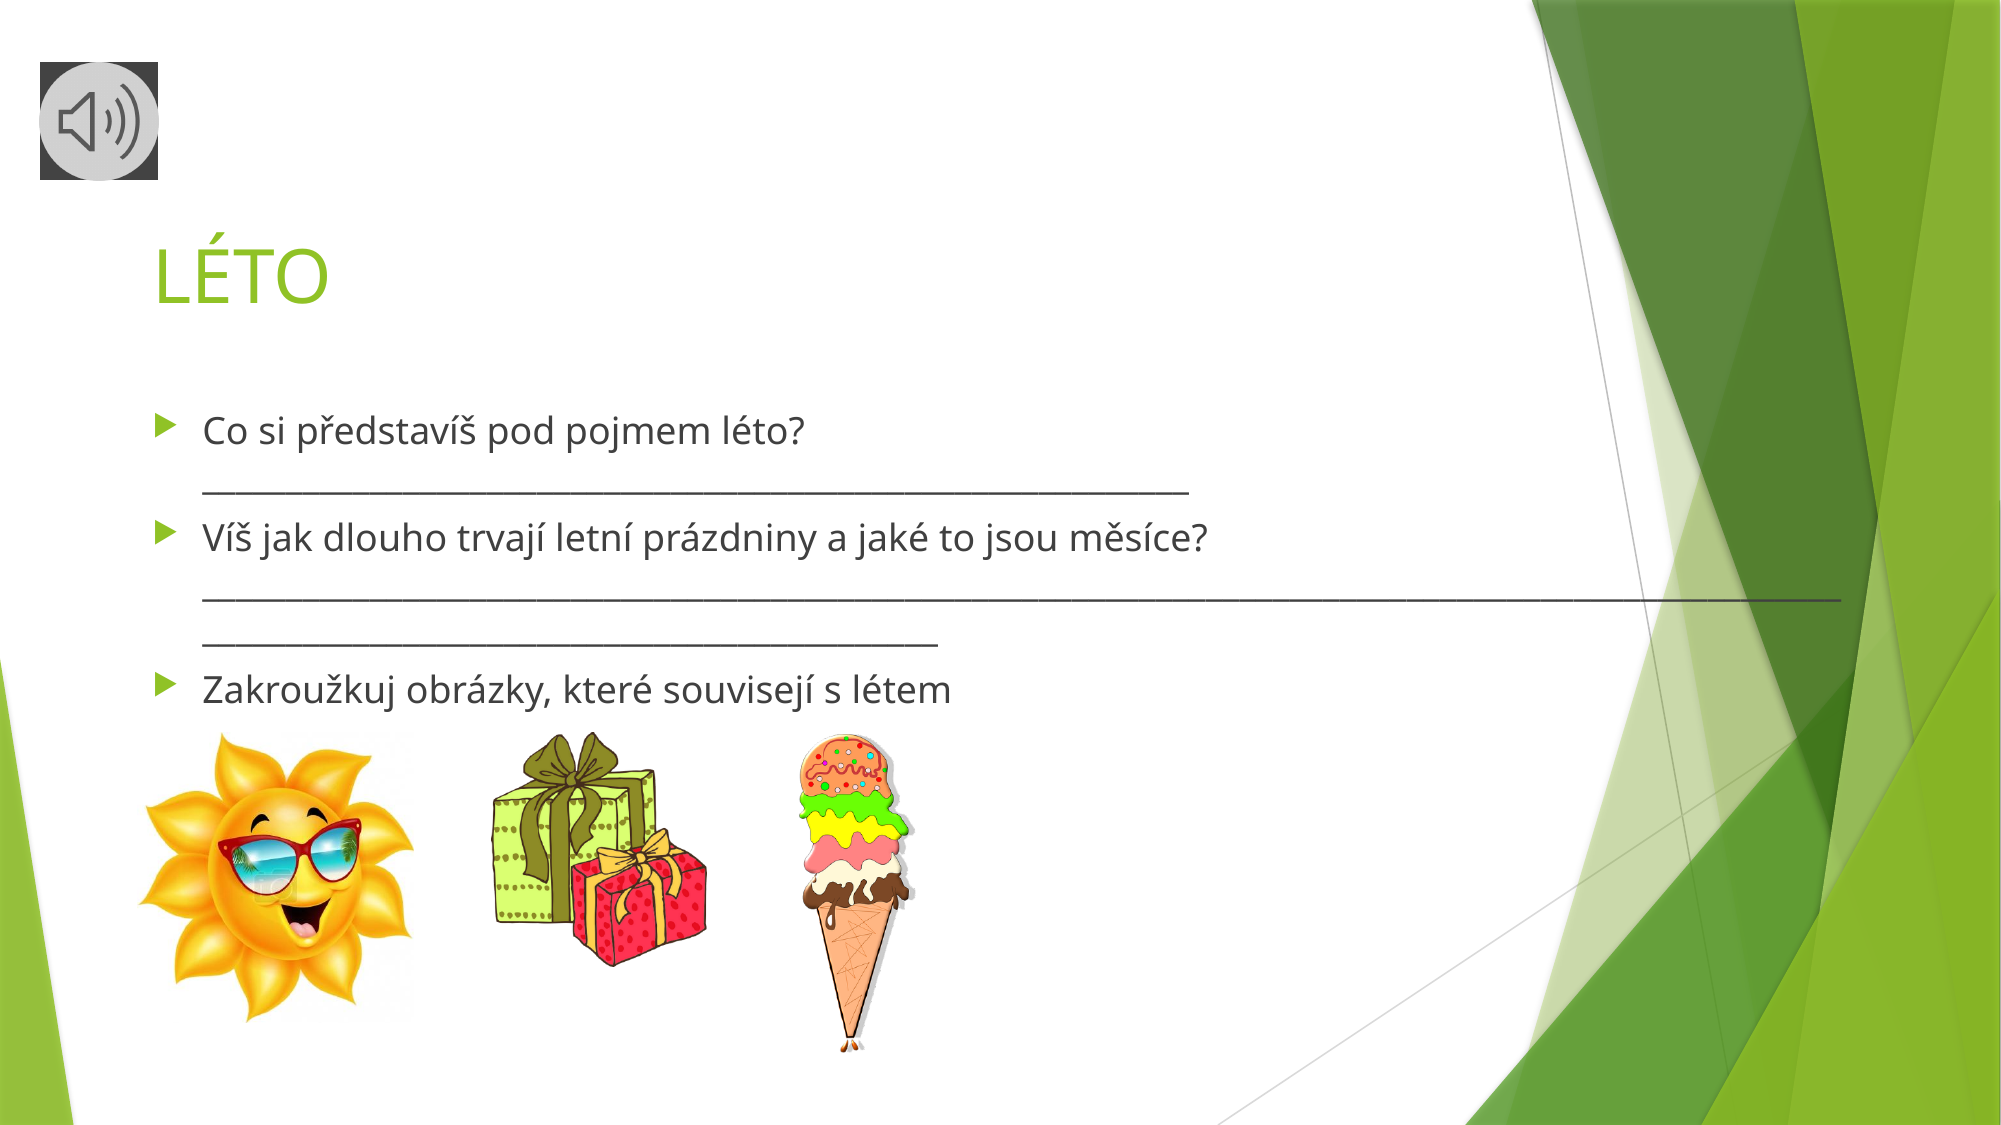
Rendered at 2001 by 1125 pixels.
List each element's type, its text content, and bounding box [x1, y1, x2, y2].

title LÉTO [137, 221, 1863, 337]
picture [757, 701, 950, 1085]
picture [136, 732, 415, 1023]
picture [490, 732, 708, 967]
list Co si představíš pod pojmem léto? ___________________________________________________________ Víš jak dlouho trvají letní prázdniny a jaké to jsou měsíce? ______________________________________________________________________________________________________________________________________________ Zakroužkuj obrázky, které souvisejí s létem [137, 337, 1863, 719]
picture [38, 61, 160, 182]
